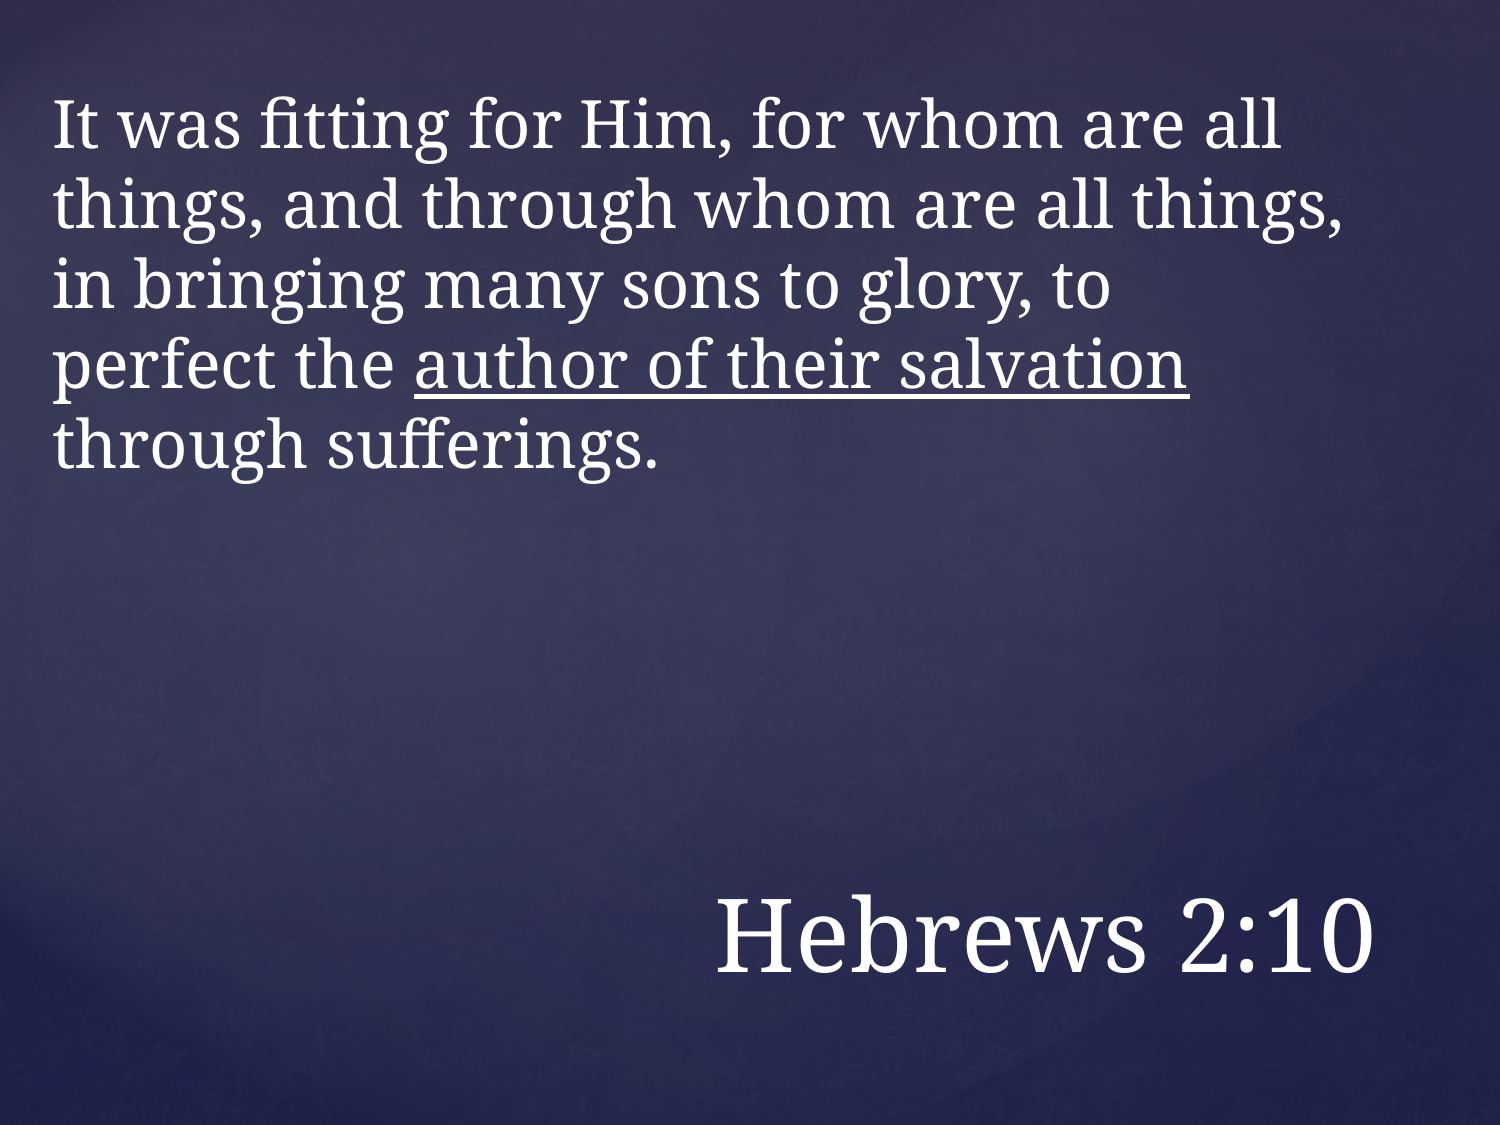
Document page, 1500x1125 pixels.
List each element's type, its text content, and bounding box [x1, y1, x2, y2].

title Hebrews 2:10 [699, 849, 1450, 1000]
text_box It was fitting for Him, for whom are all things, and through whom are all things, in bringing many sons to glory, to perfect the author of their salvation through sufferings. [37, 74, 1363, 490]
